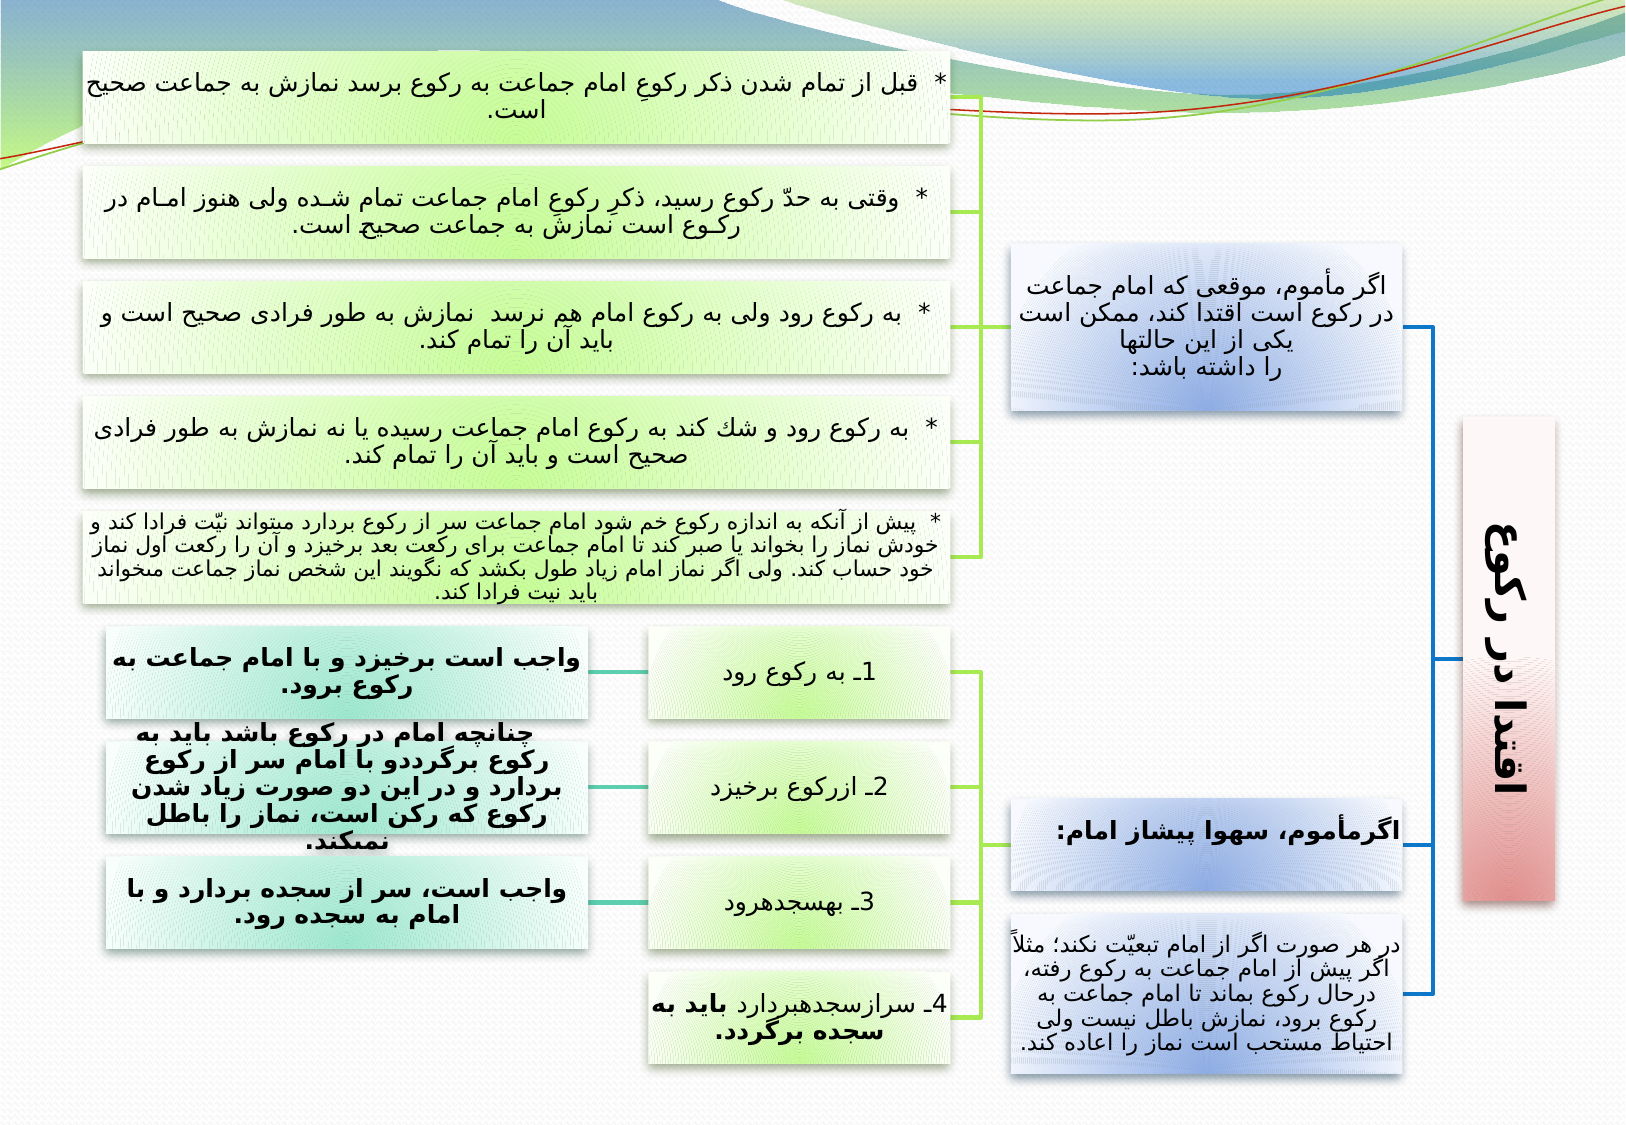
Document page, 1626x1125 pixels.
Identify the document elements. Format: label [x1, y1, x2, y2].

text_box [62, 49, 1576, 1076]
